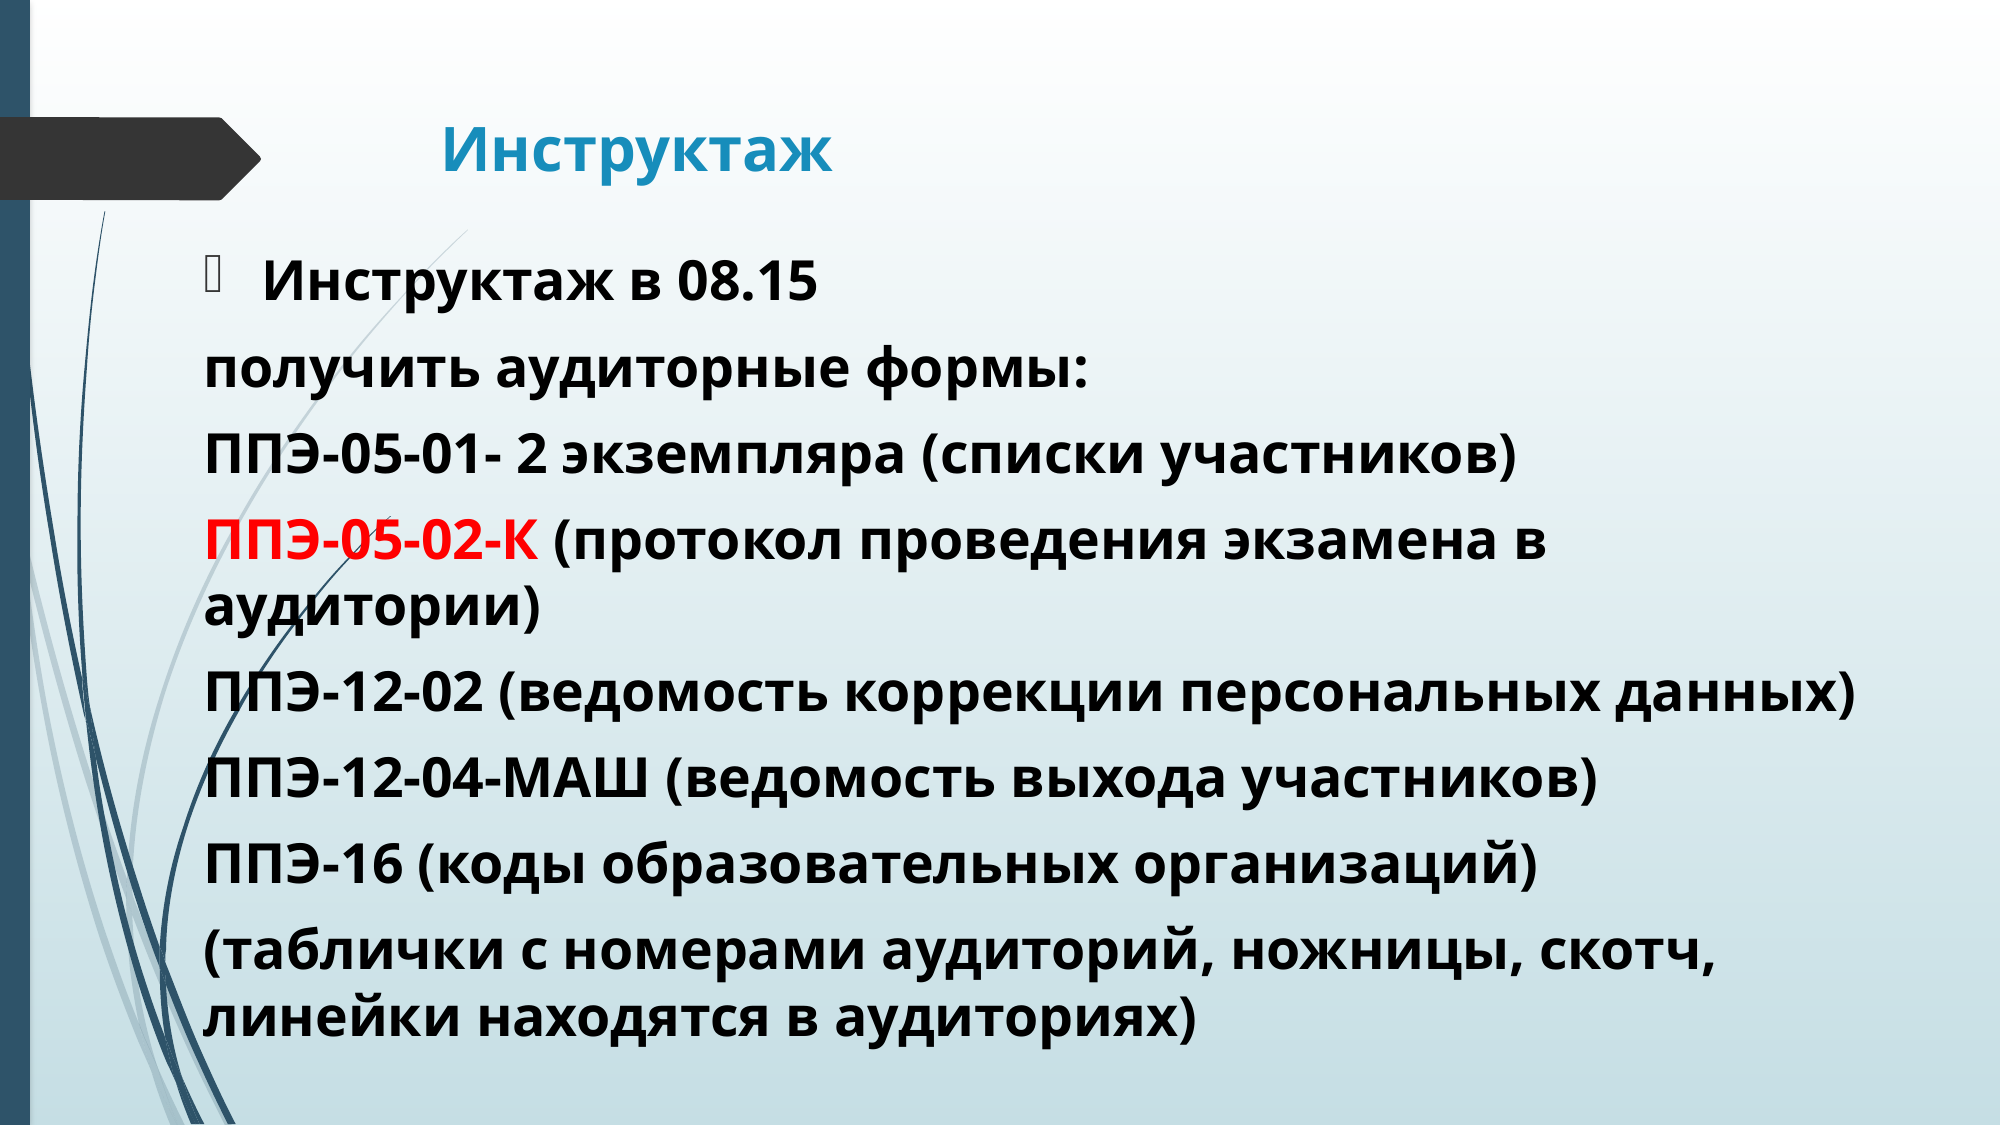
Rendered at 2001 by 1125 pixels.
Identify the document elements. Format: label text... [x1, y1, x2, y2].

list Инструктаж в 08.15 получить аудиторные формы: ППЭ-05-01- 2 экземпляра (списки участников) ППЭ-05-02-К (протокол проведения экзамена в аудитории) ППЭ-12-02 (ведомость коррекции персональных данных) ППЭ-12-04-МАШ (ведомость выхода участников) ППЭ-16 (коды образовательных организаций) (таблички с номерами аудиторий, ножницы, скотч, линейки находятся в аудиториях) [188, 238, 1885, 1086]
title Инструктаж [425, 102, 1888, 192]
